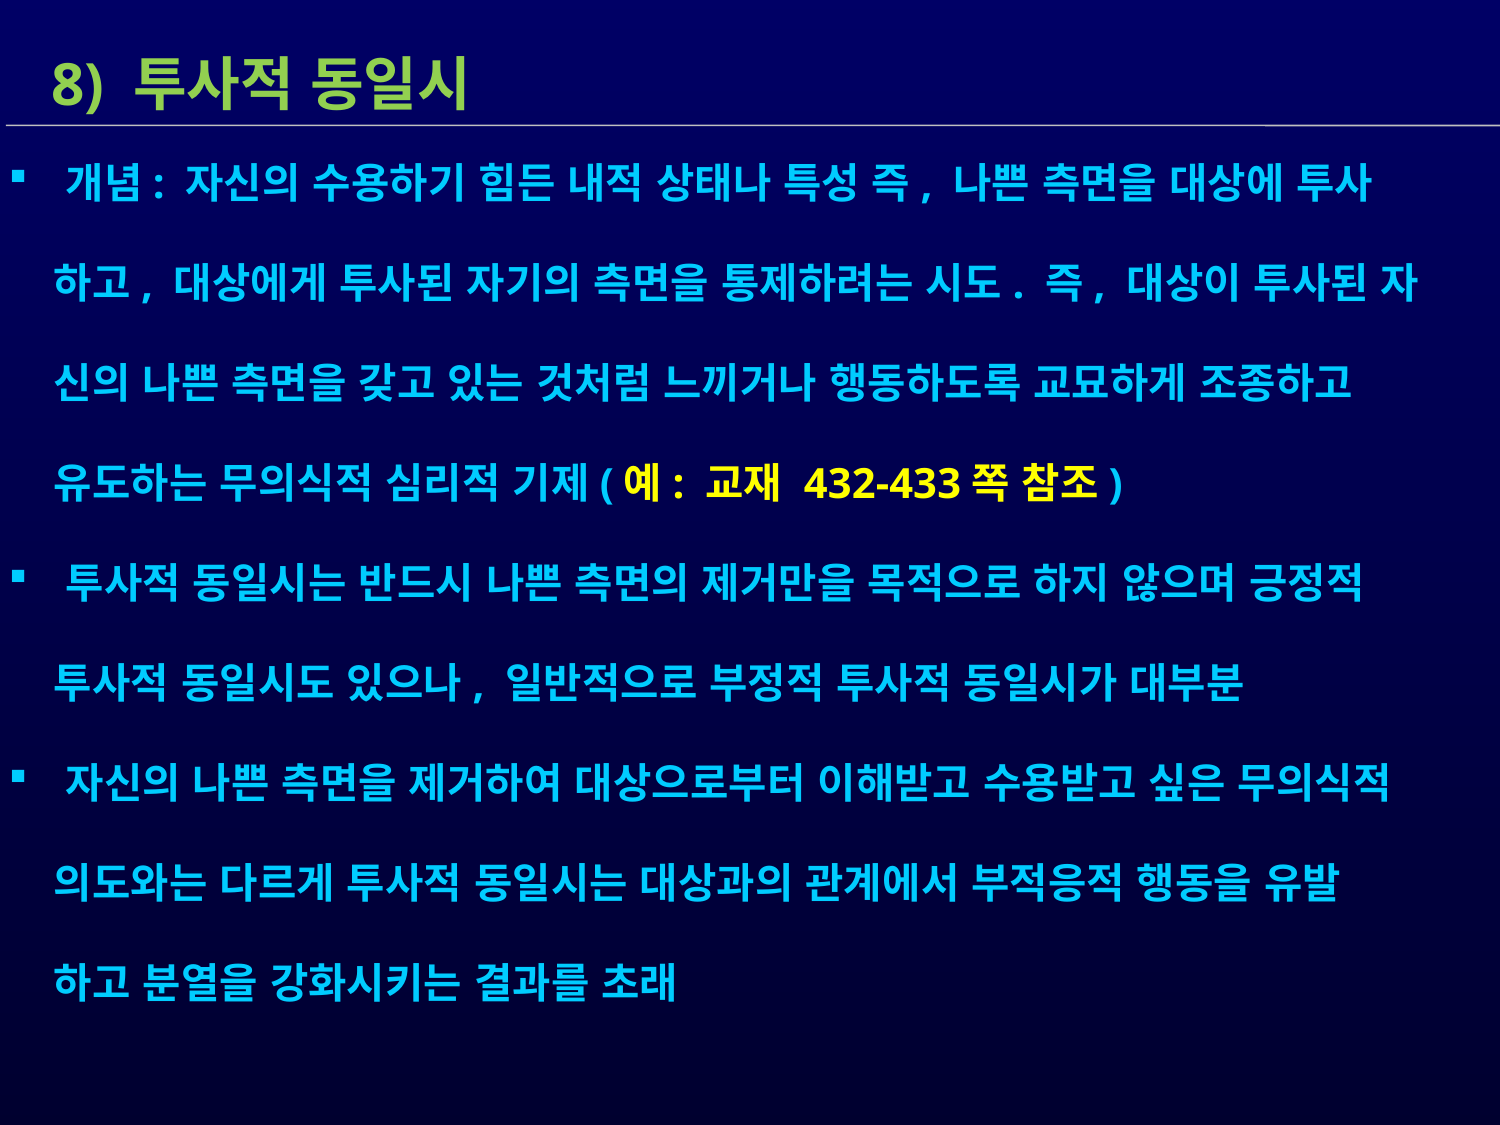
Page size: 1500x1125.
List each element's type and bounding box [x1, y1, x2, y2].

text_box [0, 39, 1500, 1024]
